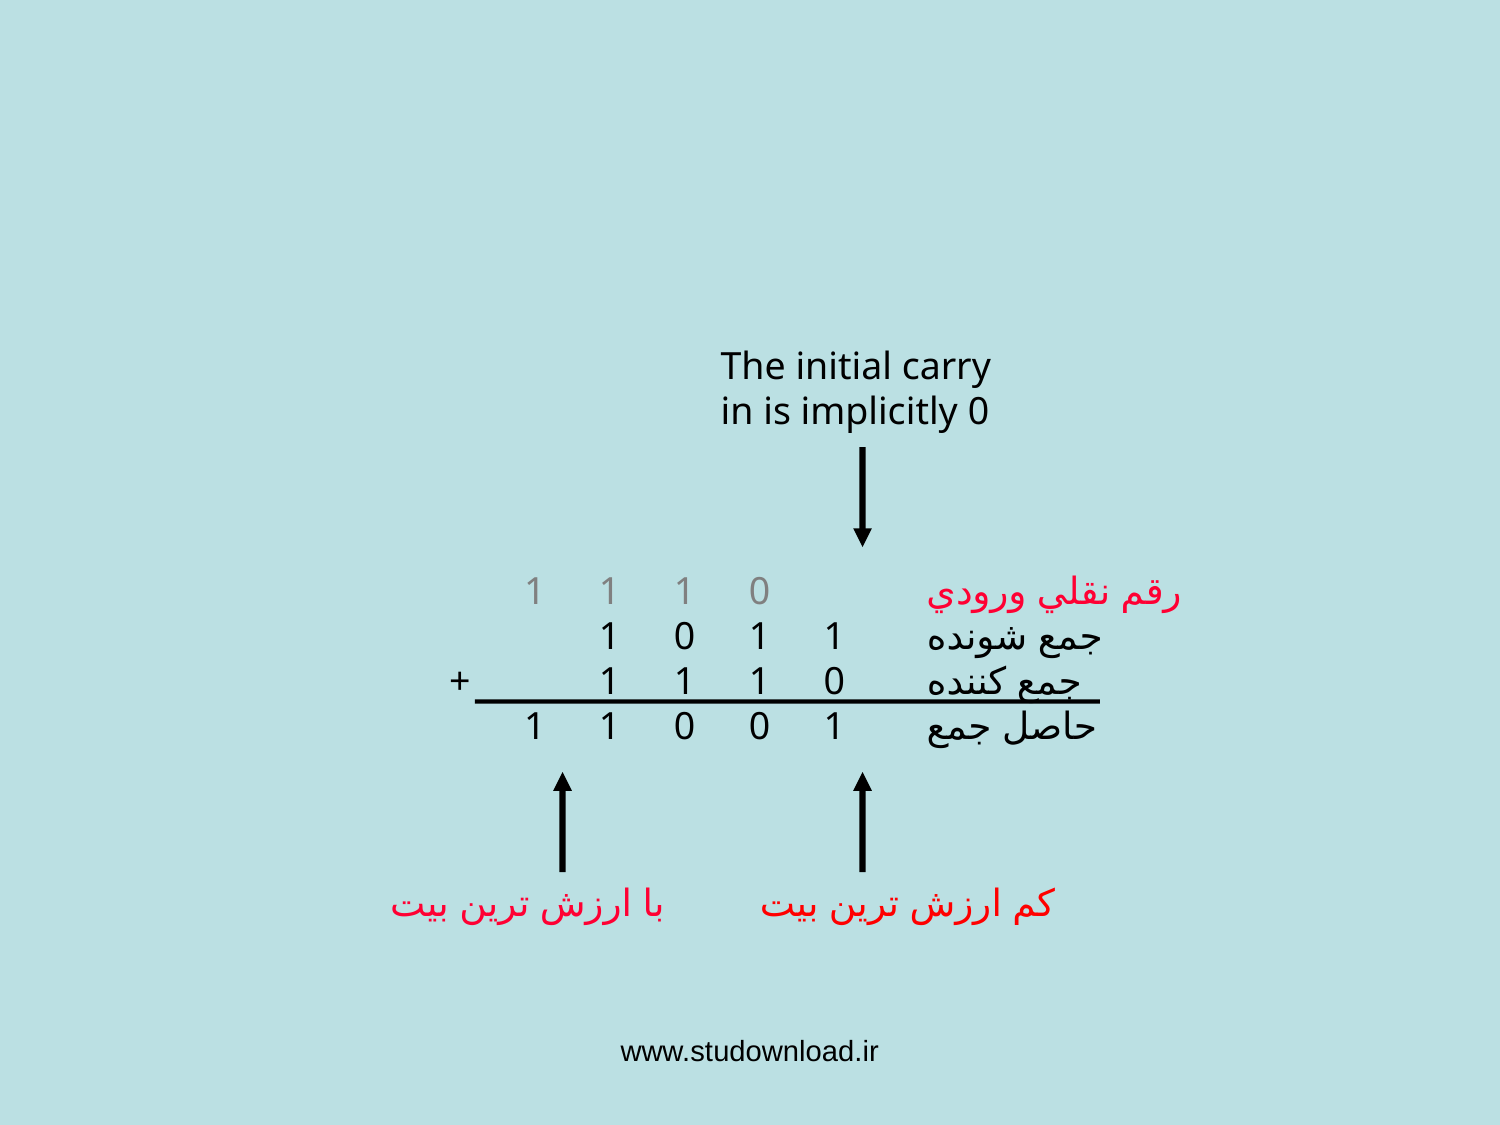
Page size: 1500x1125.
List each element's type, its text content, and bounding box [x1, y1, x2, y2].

footer www.studownload.ir [512, 1024, 988, 1103]
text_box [399, 334, 1169, 932]
